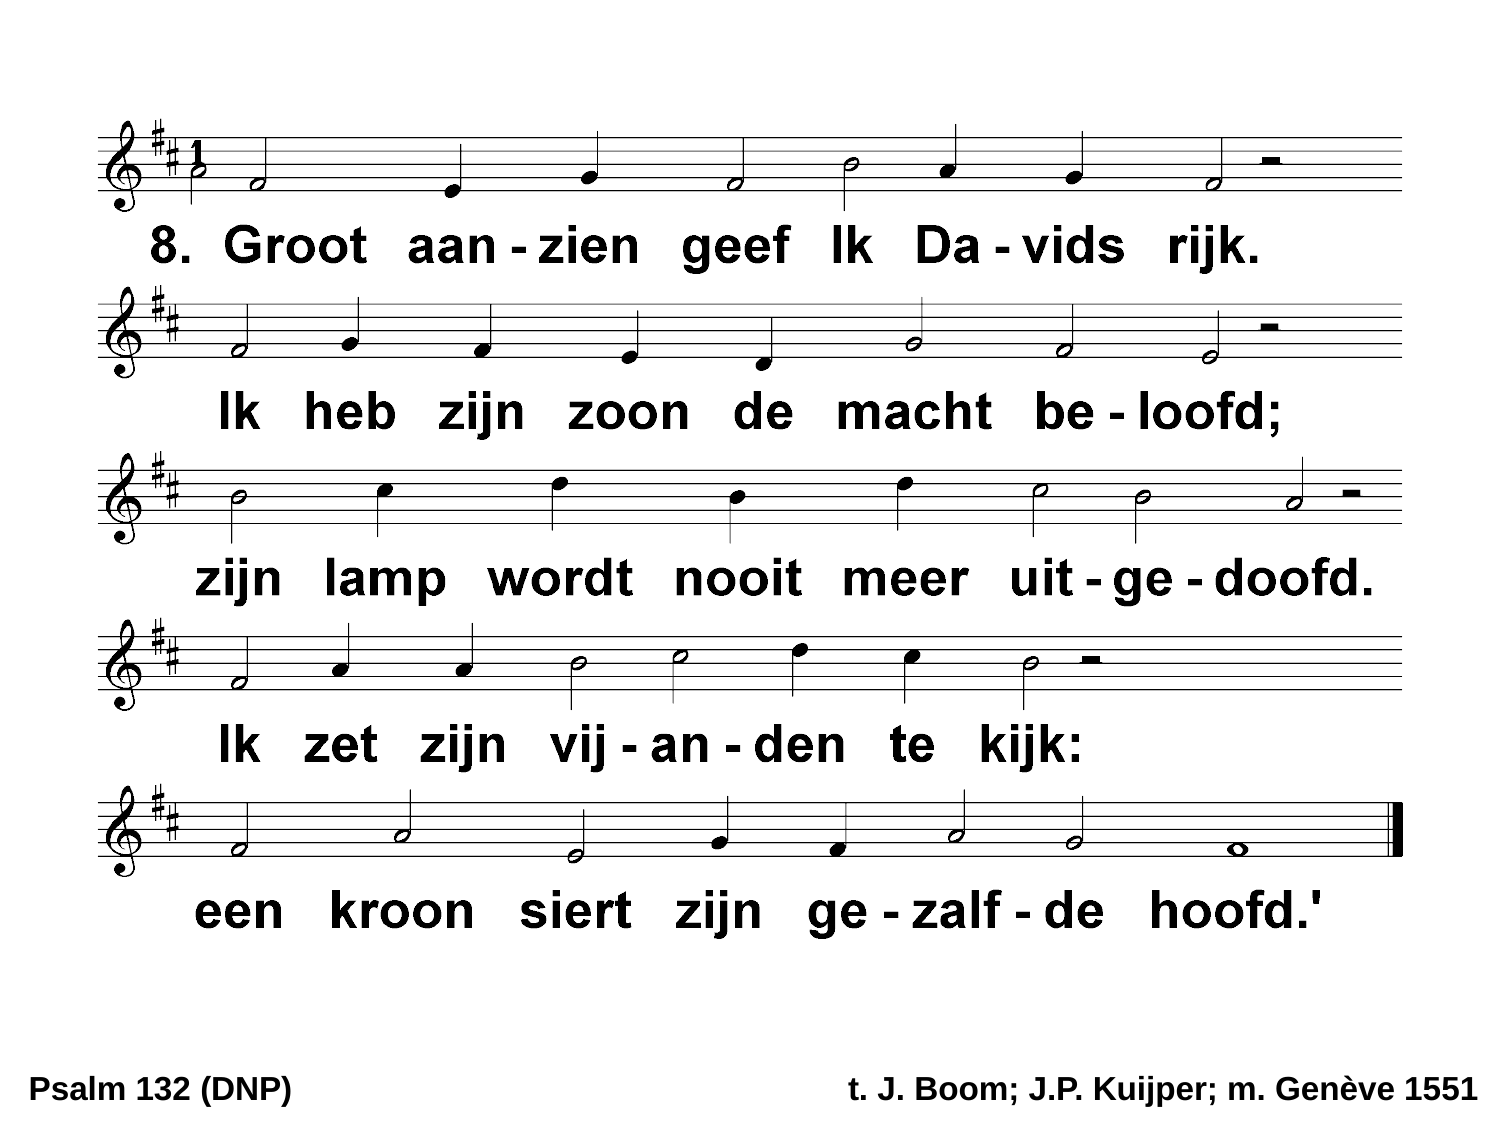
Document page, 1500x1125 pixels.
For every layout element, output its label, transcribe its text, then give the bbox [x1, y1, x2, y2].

text_box Psalm 132 (DNP) t. J. Boom; J.P. Kuijper; m. Genève 1551 [13, 1059, 1495, 1115]
picture [83, 103, 1417, 953]
